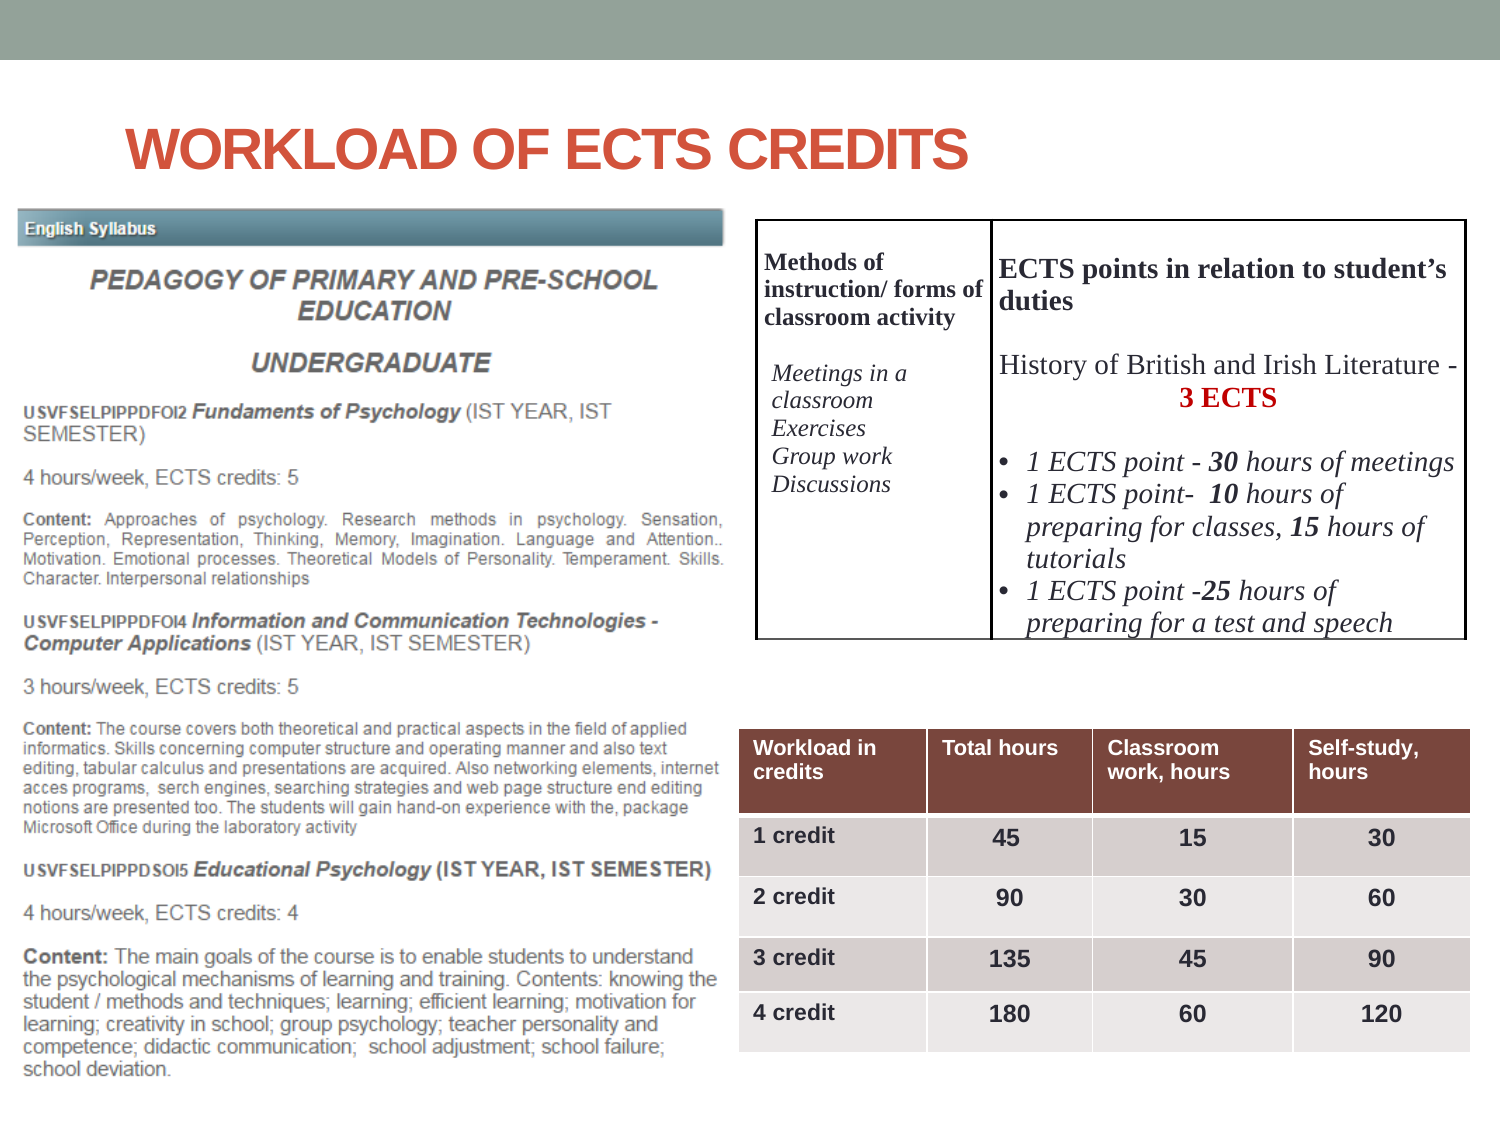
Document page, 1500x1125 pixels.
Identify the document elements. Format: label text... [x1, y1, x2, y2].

table_cell 1 credit [785, 818, 926, 876]
table_cell 3 credit [785, 938, 926, 991]
table_cell 135 [928, 938, 1092, 991]
table_cell 30 [1294, 818, 1470, 876]
table_cell 90 [1294, 938, 1470, 991]
picture [17, 207, 777, 1095]
table_header ECTS points in relation to student’s duties History of British and Irish Literature -3 ECTS 1 ECTS point - 30 hours of meetings 1 ECTS point- 10 hours of preparing for classes, 15 hours of tutorials 1 ECTS point -25 hours of preparing for a test and speech [993, 221, 1464, 638]
table_header Methods of instruction/ forms of classroom activity Meetings in a classroom Exercises Group work Discussions [785, 221, 990, 638]
text_box WORKLOAD of ECTS credits [110, 54, 1404, 219]
table_header Workload in credits [785, 729, 926, 813]
table_cell 15 [1093, 818, 1292, 876]
table_cell 60 [1093, 993, 1292, 1052]
table_header Self-study, hours [1294, 729, 1470, 813]
table_cell 4 credit [785, 993, 926, 1052]
table_cell 45 [1093, 938, 1292, 991]
table_cell 180 [928, 993, 1092, 1052]
table_cell 2 credit [785, 877, 926, 936]
table_cell 30 [1093, 877, 1292, 936]
table_header Total hours [928, 729, 1092, 813]
table_cell 45 [928, 818, 1092, 876]
table_header Classroom work, hours [1093, 729, 1292, 813]
table_cell 60 [1294, 877, 1470, 936]
table_cell 90 [928, 877, 1092, 936]
table_cell 120 [1294, 993, 1470, 1052]
